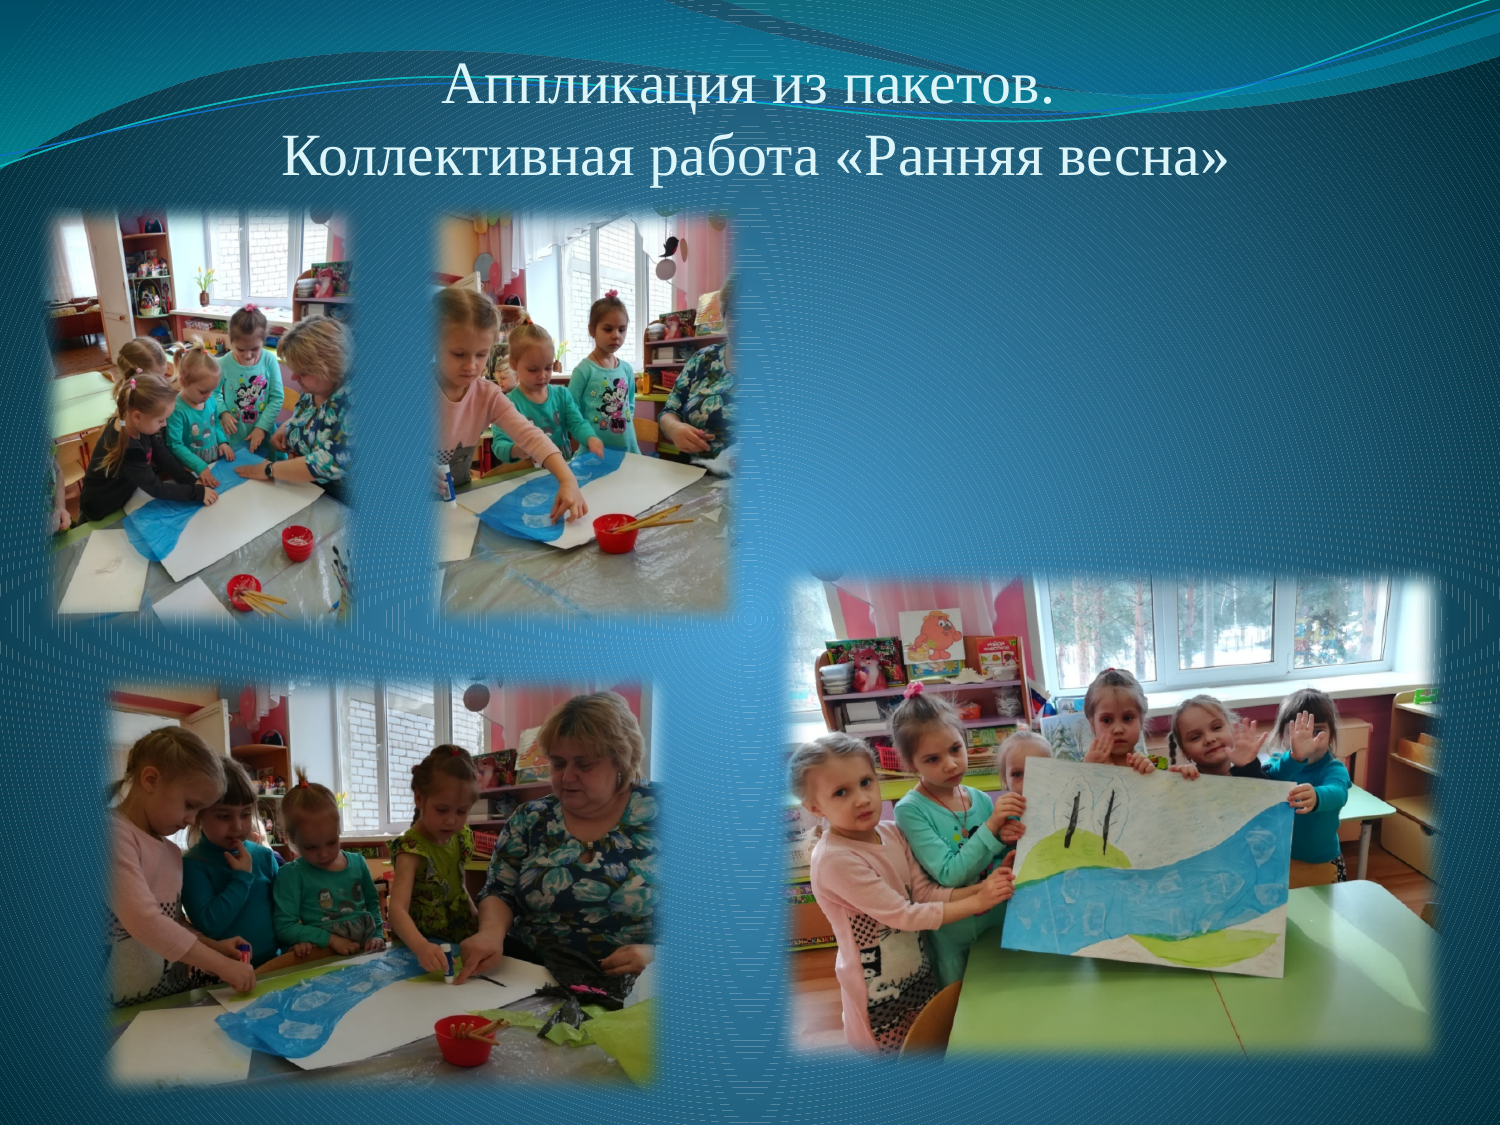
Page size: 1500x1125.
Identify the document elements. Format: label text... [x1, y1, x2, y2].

picture [421, 198, 748, 633]
picture [34, 198, 364, 637]
picture [773, 562, 1450, 1070]
picture [93, 667, 673, 1102]
title Аппликация из пакетов. Коллективная работа «Ранняя весна» [75, 35, 1438, 188]
